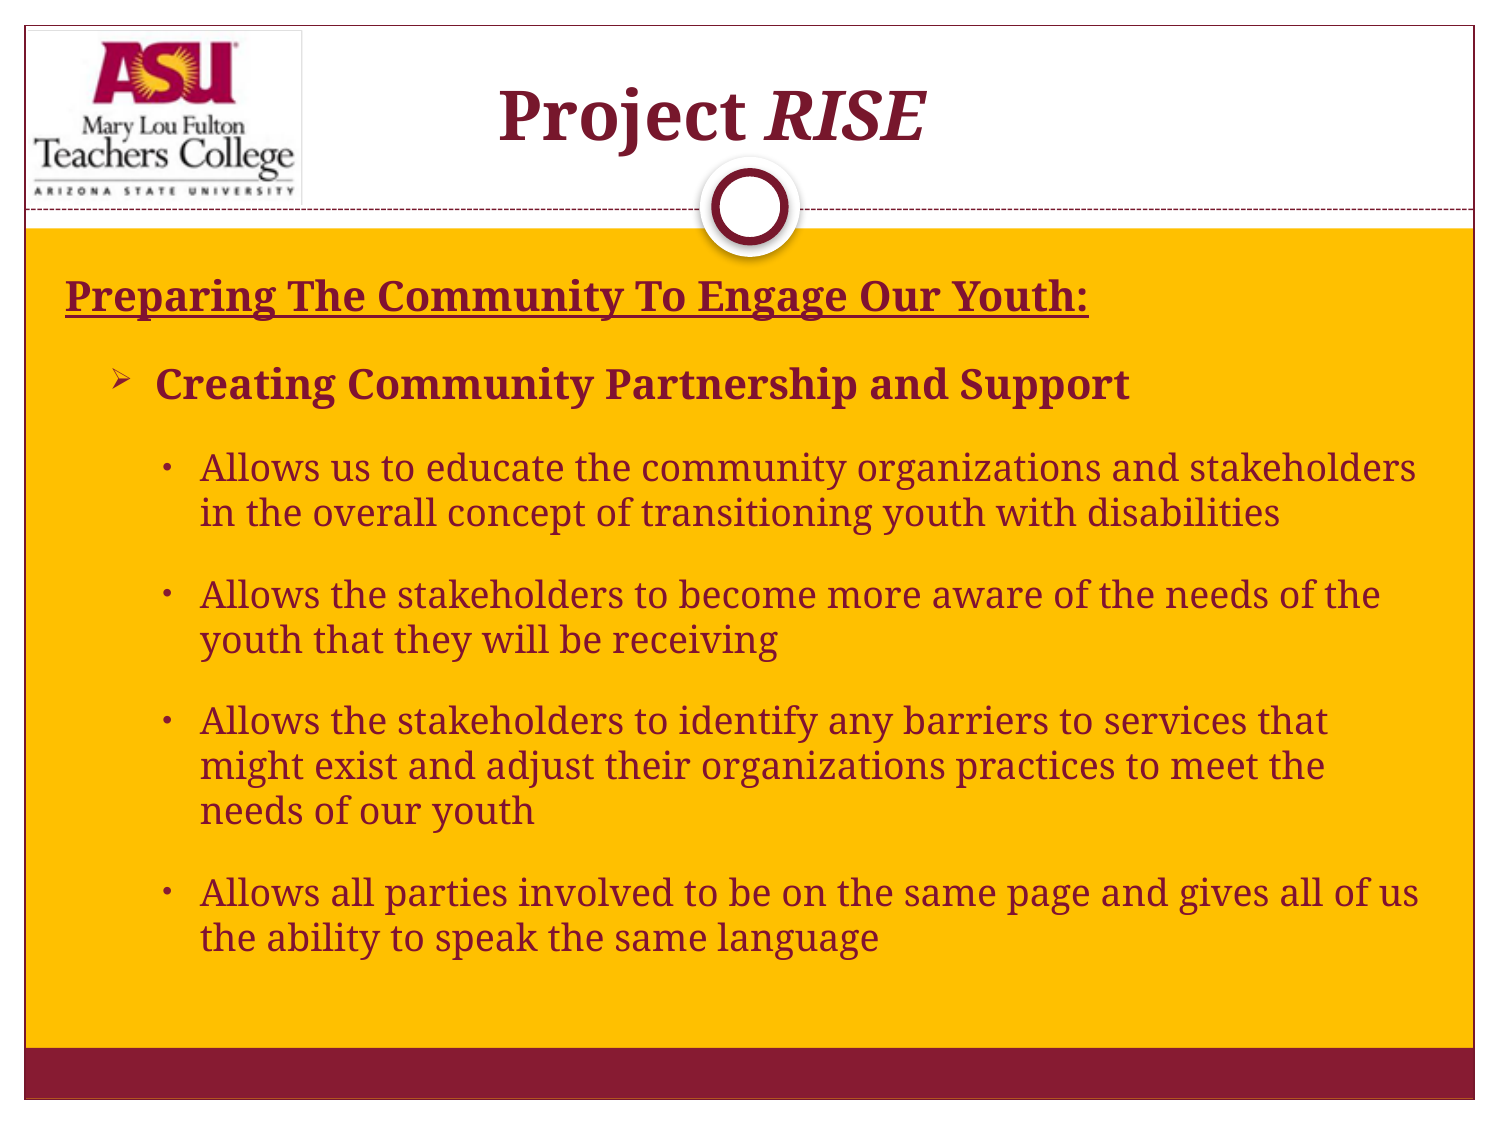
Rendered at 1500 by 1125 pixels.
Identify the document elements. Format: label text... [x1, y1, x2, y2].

title Project RISE 7 [49, 37, 1450, 162]
list Preparing The Community To Engage Our Youth: Creating Community Partnership and Support Allows us to educate the community organizations and stakeholders in the overall concept of transitioning youth with disabilities Allows the stakeholders to become more aware of the needs of the youth that they will be receiving Allows the stakeholders to identify any barriers to services that might exist and adjust their organizations practices to meet the needs of our youth Allows all parties involved to be on the same page and gives all of us the ability to speak the same language [50, 262, 1445, 1050]
picture [28, 29, 304, 205]
